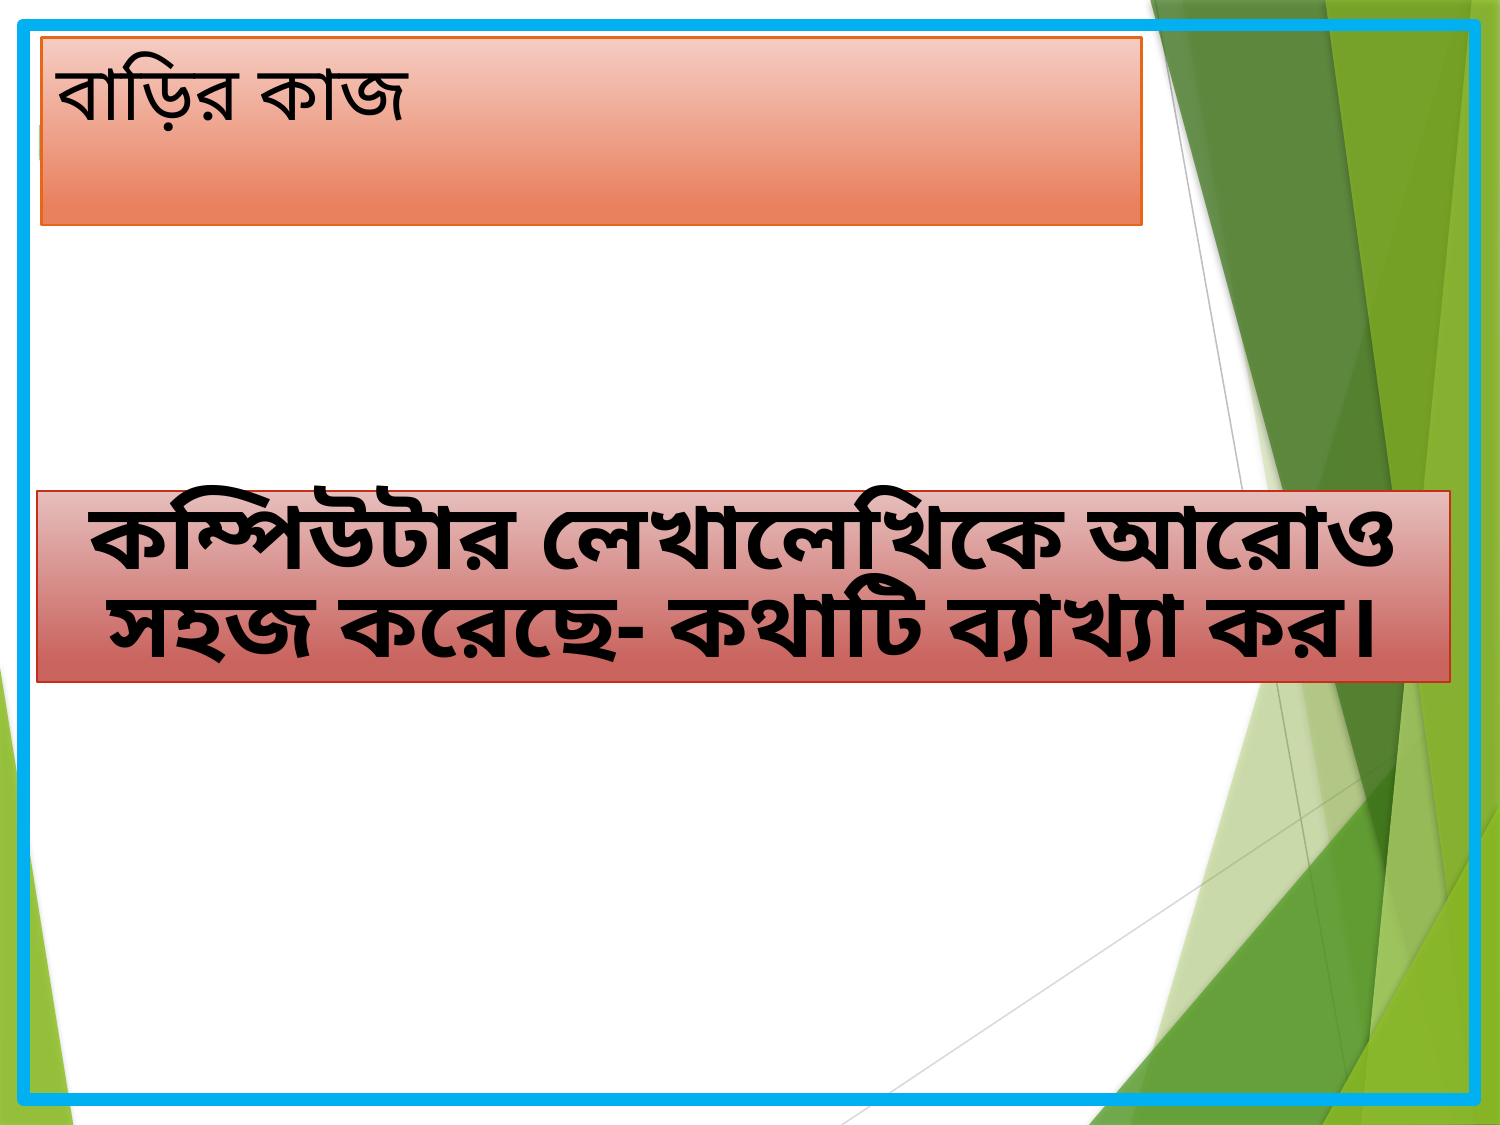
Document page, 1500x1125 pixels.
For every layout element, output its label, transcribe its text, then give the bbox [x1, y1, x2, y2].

title বাড়ির কাজ [40, 36, 1143, 226]
text_box কম্পিউটার লেখালেখিকে আরোও সহজ করেছে- কথাটি ব্যাখ্যা কর। [36, 490, 1451, 683]
